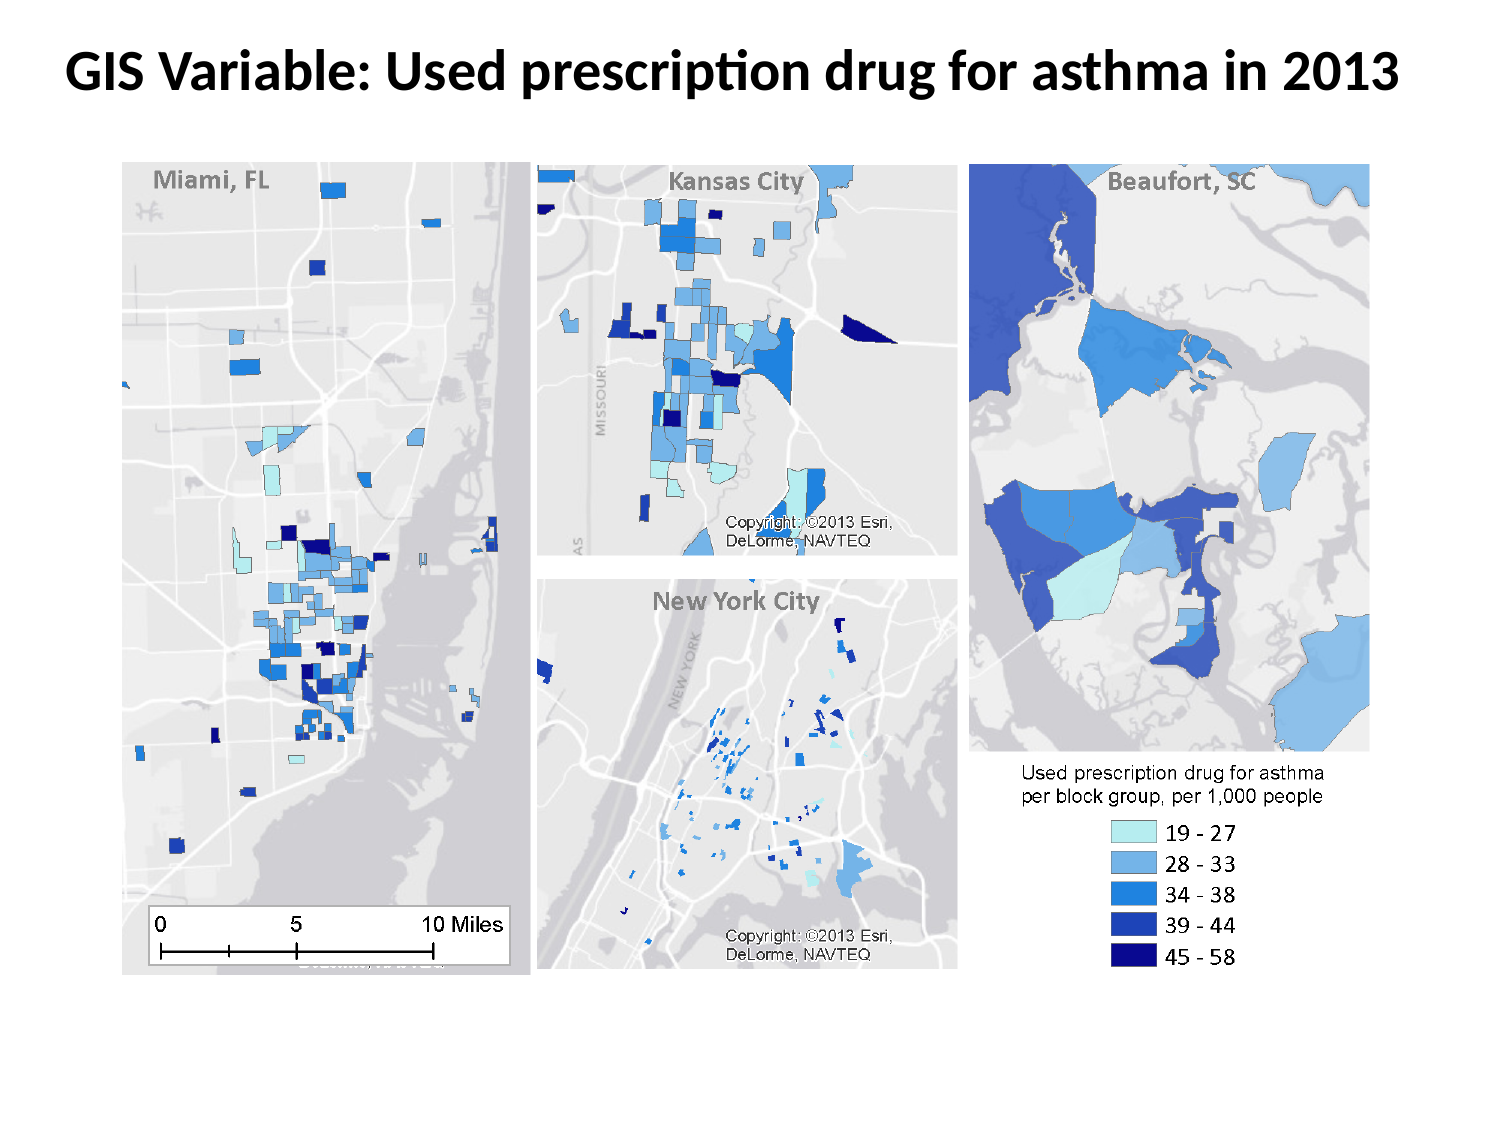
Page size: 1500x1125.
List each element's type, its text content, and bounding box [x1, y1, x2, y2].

picture [112, 149, 1388, 976]
title GIS Variable: Used prescription drug for asthma in 2013 [50, 24, 1463, 200]
